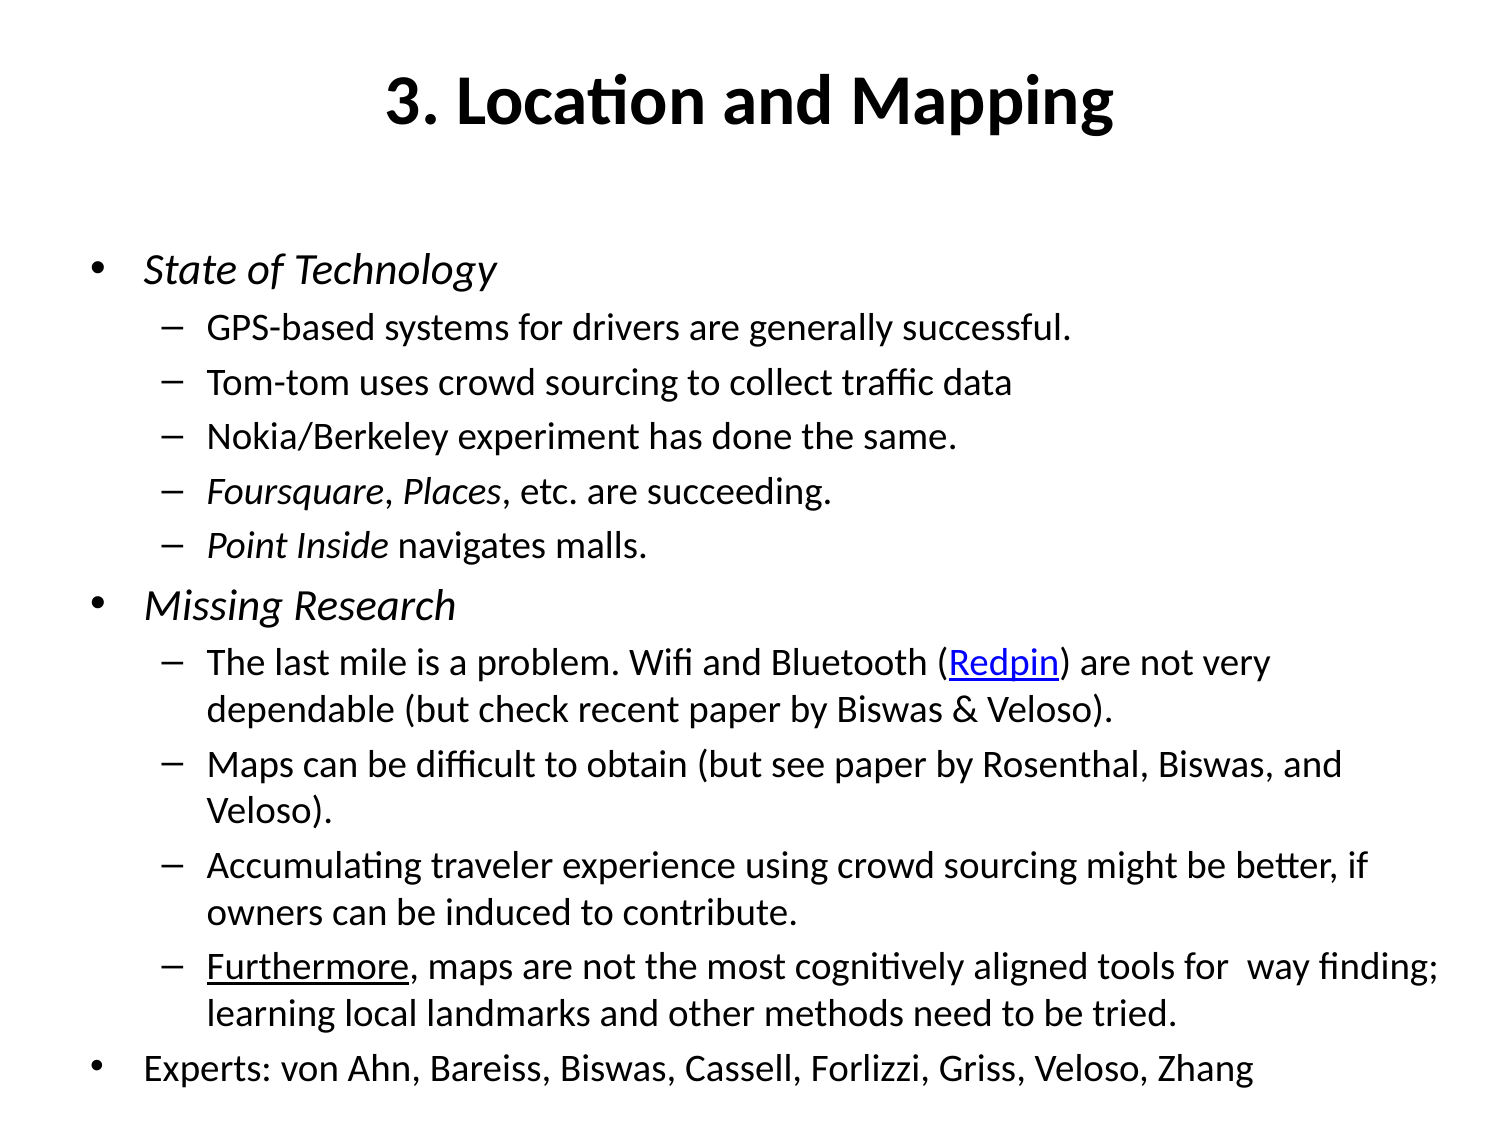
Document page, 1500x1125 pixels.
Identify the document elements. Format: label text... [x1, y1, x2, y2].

title 3. Location and Mapping [75, 45, 1425, 232]
list State of Technology GPS-based systems for drivers are generally successful. Tom-tom uses crowd sourcing to collect traffic data Nokia/Berkeley experiment has done the same. Foursquare, Places, etc. are succeeding. Point Inside navigates malls. Missing Research The last mile is a problem. Wifi and Bluetooth (Redpin) are not very dependable (but check recent paper by Biswas & Veloso). Maps can be difficult to obtain (but see paper by Rosenthal, Biswas, and Veloso). Accumulating traveler experience using crowd sourcing might be better, if owners can be induced to contribute. Furthermore, maps are not the most cognitively aligned tools for way finding; learning local landmarks and other methods need to be tried. Experts: von Ahn, Bareiss, Biswas, Cassell, Forlizzi, Griss, Veloso, Zhang [75, 232, 1463, 1100]
